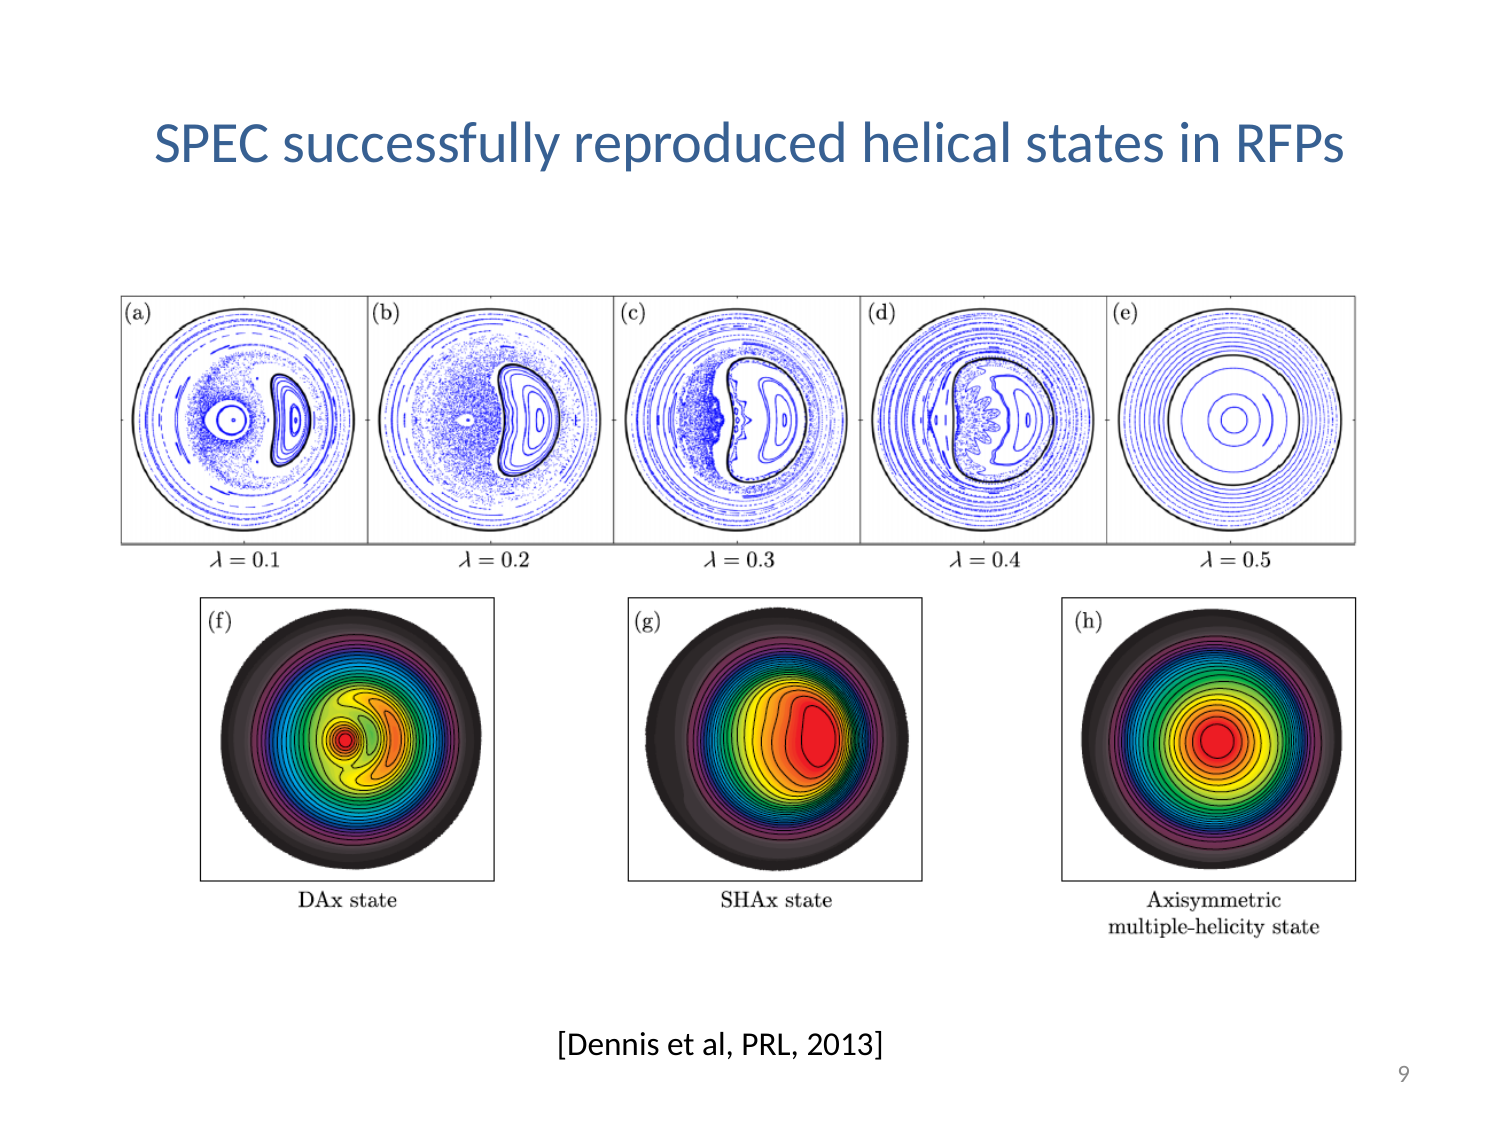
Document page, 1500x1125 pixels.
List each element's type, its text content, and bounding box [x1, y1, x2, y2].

picture [99, 289, 1370, 948]
text_box SPEC successfully reproduced helical states in RFPs [74, 45, 1425, 233]
slide_number 9 [1074, 1042, 1425, 1103]
text_box [Dennis et al, PRL, 2013] [542, 1014, 1007, 1070]
